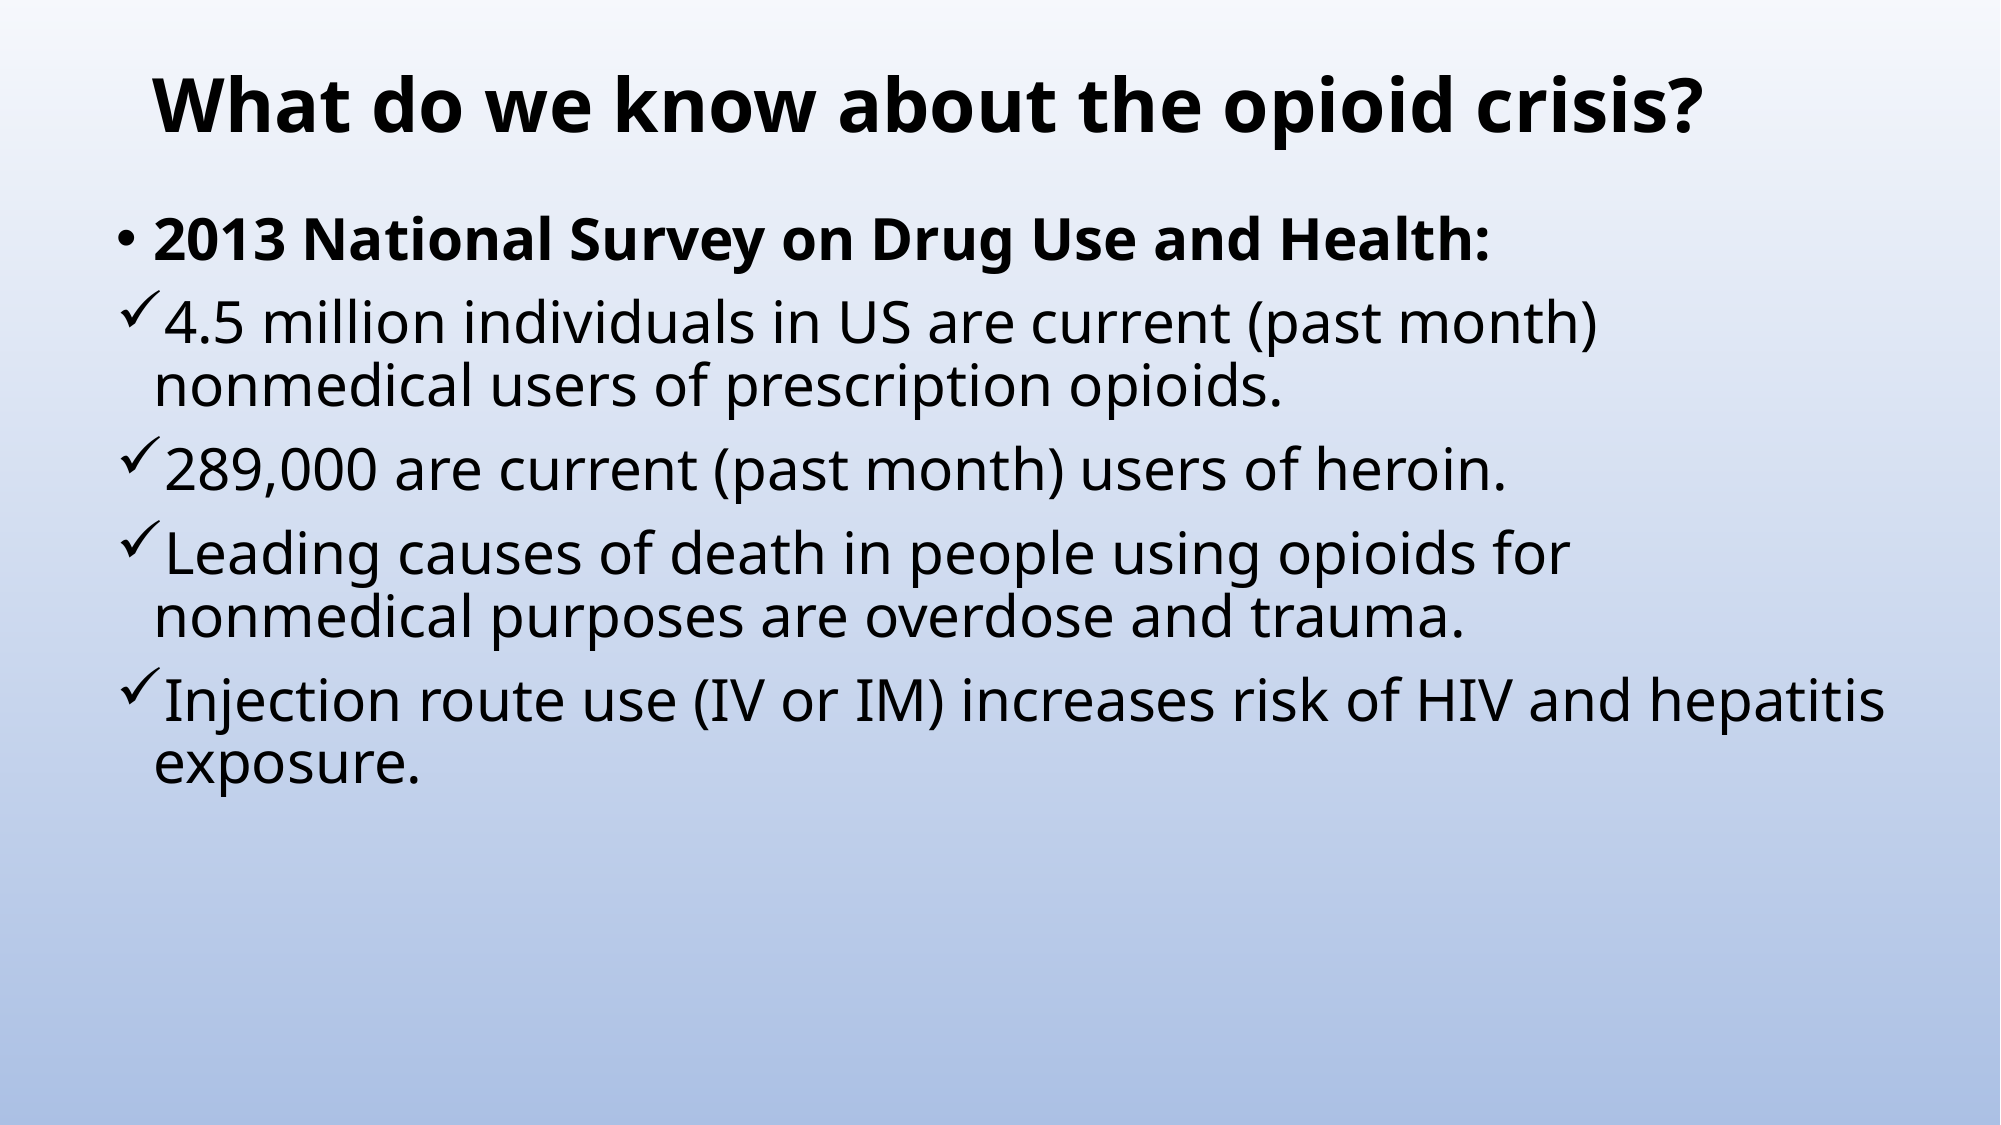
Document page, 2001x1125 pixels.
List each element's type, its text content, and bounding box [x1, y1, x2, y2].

list 2013 National Survey on Drug Use and Health: 4.5 million individuals in US are current (past month) nonmedical users of prescription opioids. 289,000 are current (past month) users of heroin. Leading causes of death in people using opioids for nonmedical purposes are overdose and trauma. Injection route use (IV or IM) increases risk of HIV and hepatitis exposure. [101, 202, 1919, 1014]
title What do we know about the opioid crisis? [137, 59, 1863, 165]
